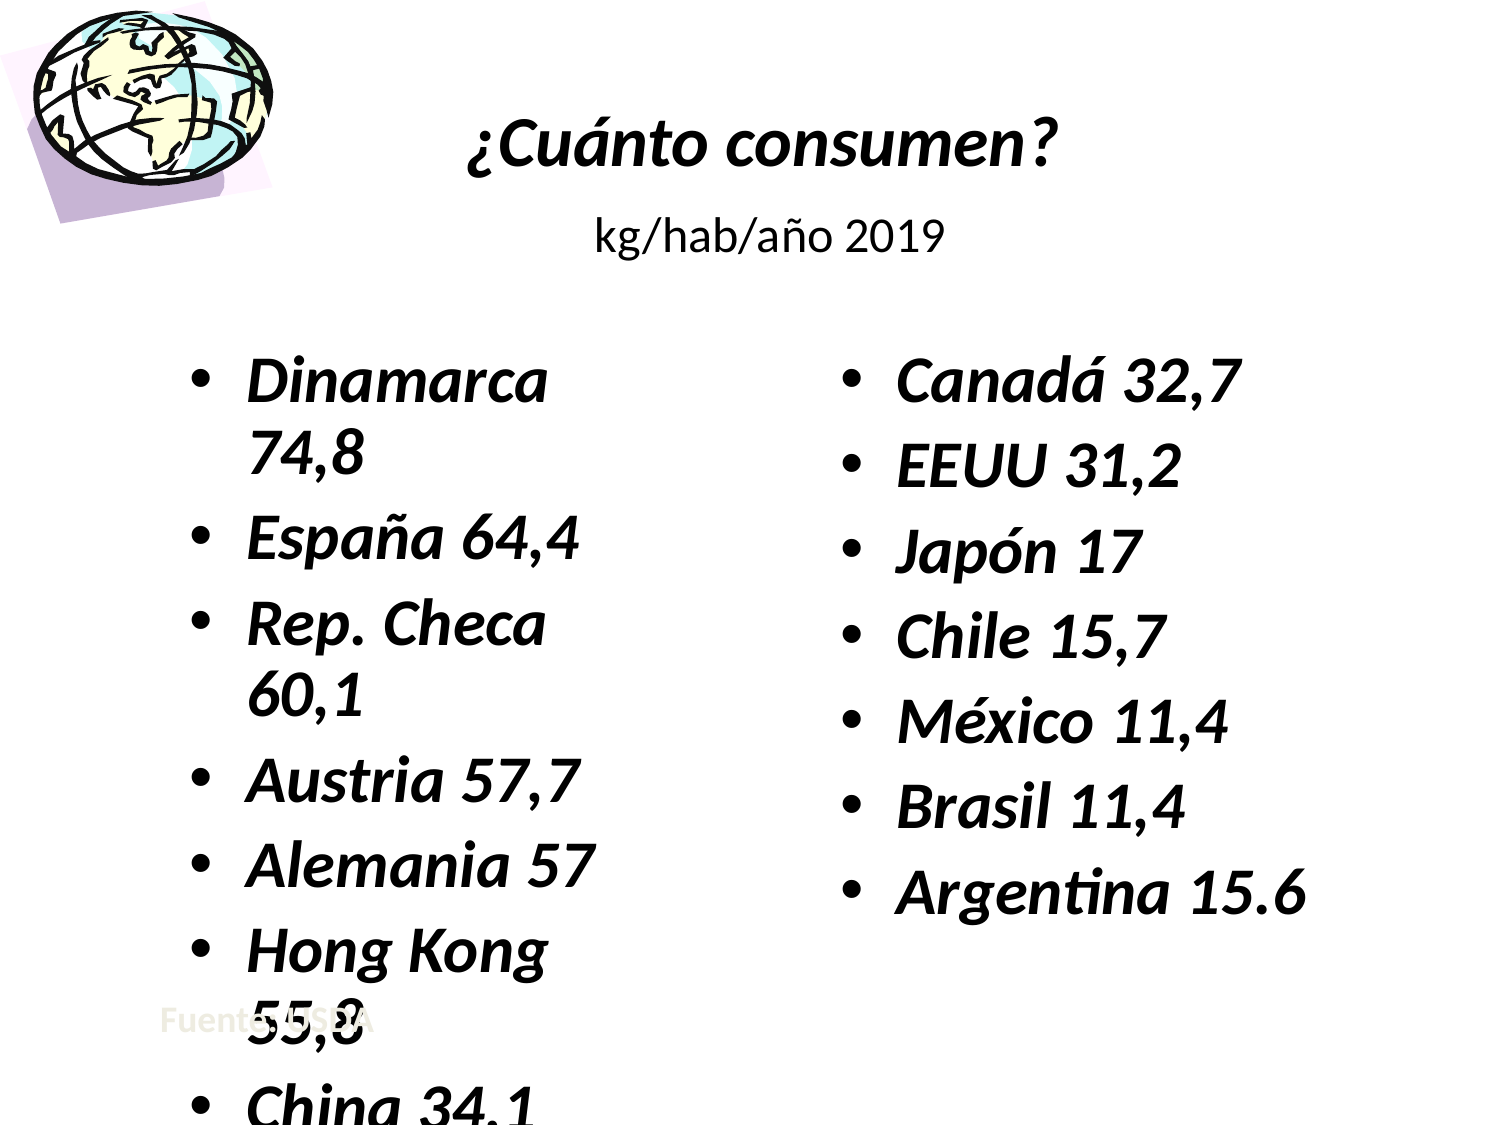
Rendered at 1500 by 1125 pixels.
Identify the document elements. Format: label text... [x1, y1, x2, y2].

list Canadá 32,7 EEUU 31,2 Japón 17 Chile 15,7 México 11,4 Brasil 11,4 Argentina 15.6 [824, 337, 1326, 901]
picture [0, 0, 276, 226]
text_box Fuente: USDA [145, 987, 407, 1048]
list Dinamarca 74,8 España 64,4 Rep. Checa 60,1 Austria 57,7 Alemania 57 Hong Kong 55,8 China 34,1 [174, 337, 688, 913]
title ¿Cuánto consumen? kg/hab/año 2019 [349, 87, 1176, 276]
